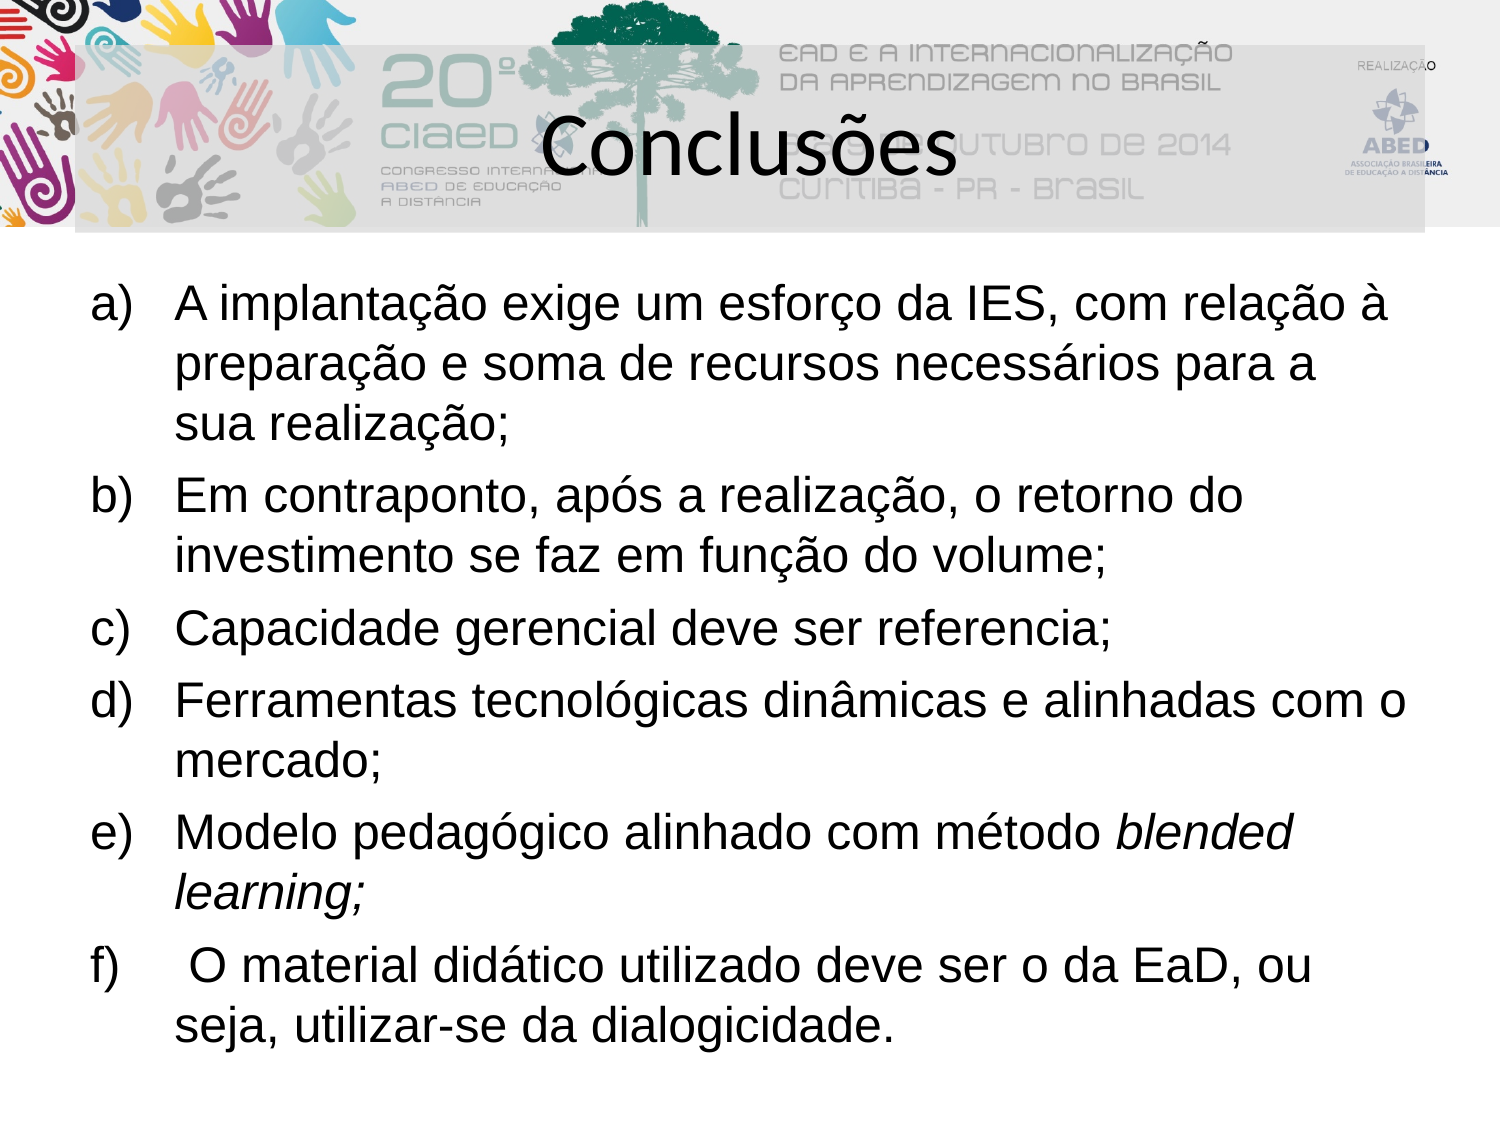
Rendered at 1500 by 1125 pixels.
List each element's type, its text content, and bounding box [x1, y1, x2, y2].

picture [0, 0, 1500, 227]
list A implantação exige um esforço da IES, com relação à preparação e soma de recursos necessários para a sua realização; Em contraponto, após a realização, o retorno do investimento se faz em função do volume; Capacidade gerencial deve ser referencia; Ferramentas tecnológicas dinâmicas e alinhadas com o mercado; Modelo pedagógico alinhado com método blended learning; O material didático utilizado deve ser o da EaD, ou seja, utilizar-se da dialogicidade. [75, 262, 1425, 1005]
title Conclusões [75, 45, 1425, 233]
